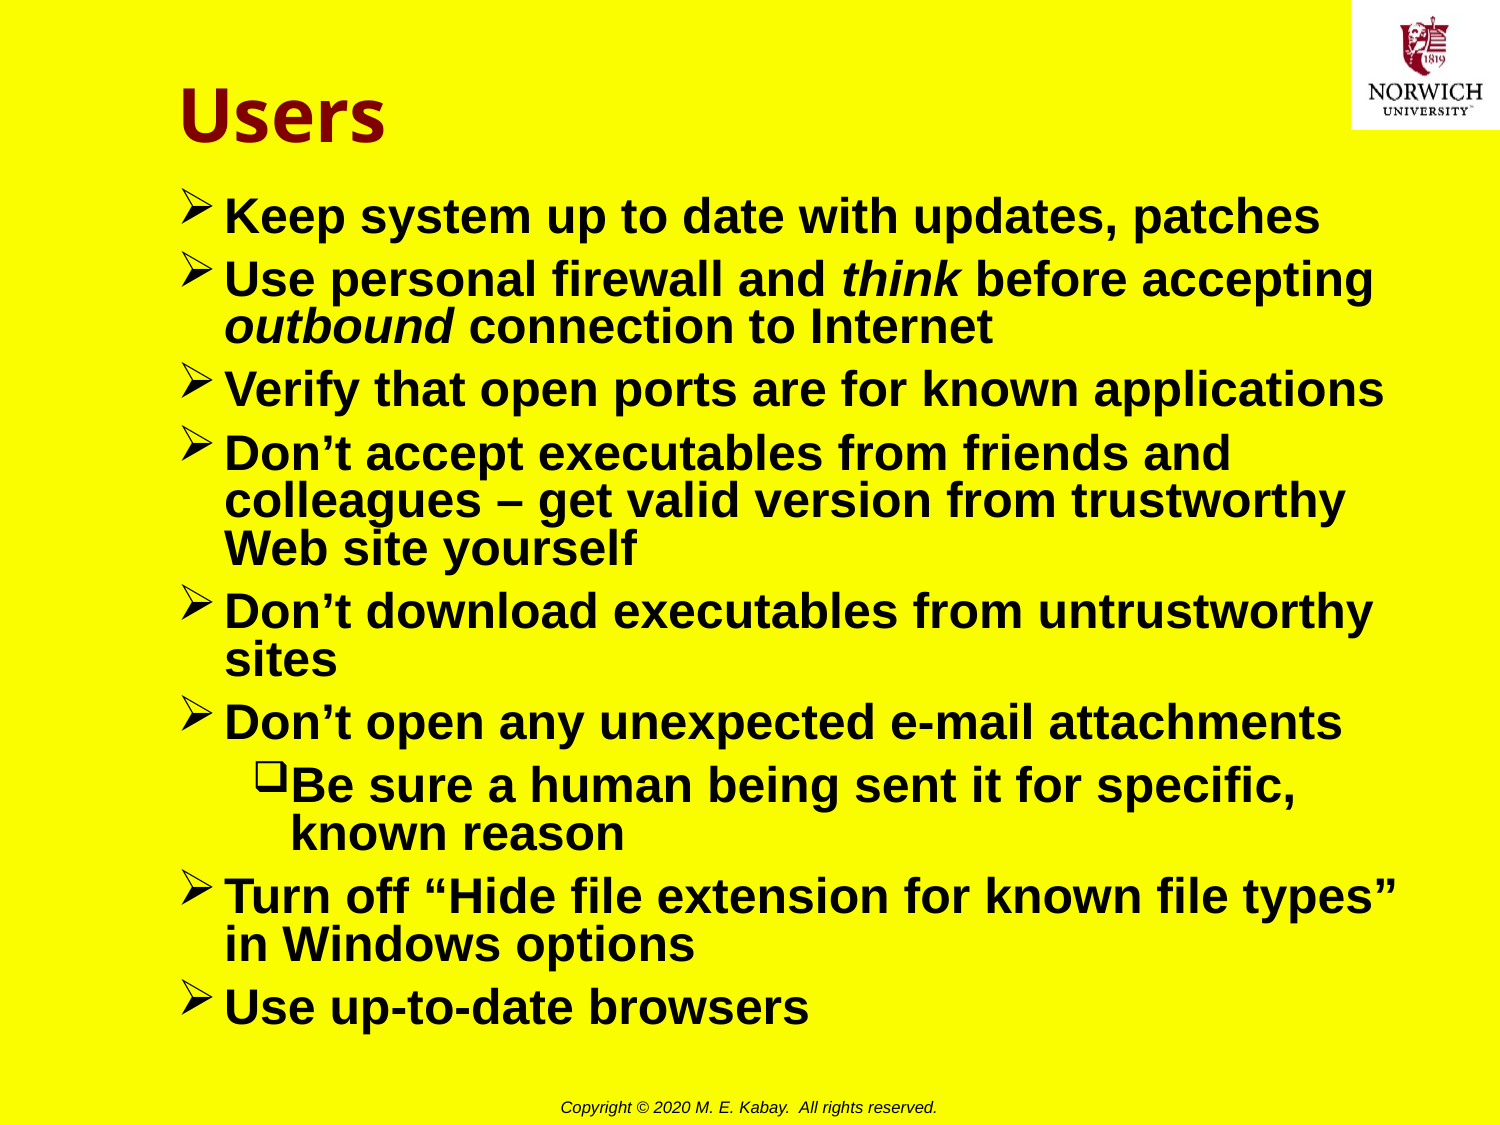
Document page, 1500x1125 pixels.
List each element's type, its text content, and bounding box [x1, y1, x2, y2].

picture [1351, 0, 1500, 130]
list Keep system up to date with updates, patches Use personal firewall and think before accepting outbound connection to Internet Verify that open ports are for known applications Don’t accept executables from friends and colleagues – get valid version from trustworthy Web site yourself Don’t download executables from untrustworthy sites Don’t open any unexpected e-mail attachments Be sure a human being sent it for specific, known reason Turn off “Hide file extension for known file types” in Windows options Use up-to-date browsers [161, 186, 1426, 1076]
title Users [161, 24, 1339, 186]
